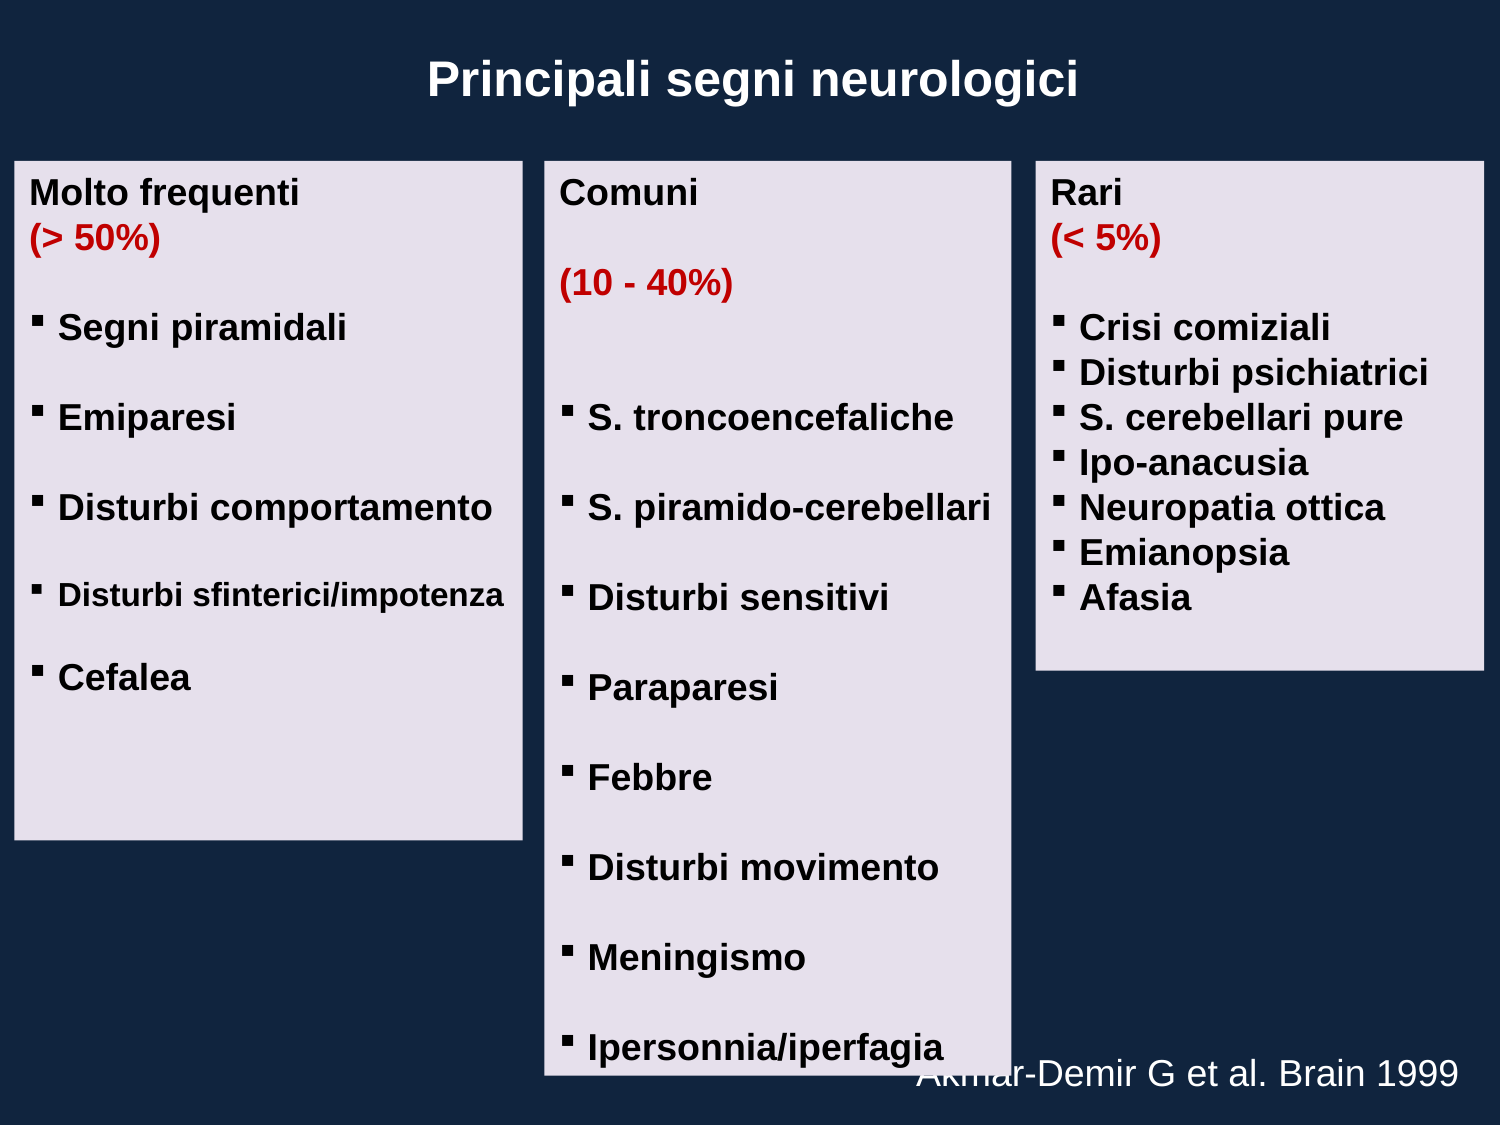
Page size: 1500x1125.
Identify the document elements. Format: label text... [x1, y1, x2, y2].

text_box Akmar-Demir G et al. Brain 1999 [901, 1041, 1475, 1101]
text_box Molto frequenti (> 50%) Segni piramidali Emiparesi Disturbi comportamento Disturbi sfinterici/impotenza Cefalea [14, 160, 523, 841]
text_box Principali segni neurologici [412, 38, 1095, 114]
text_box Comuni (10 - 40%) S. troncoencefaliche S. piramido-cerebellari Disturbi sensitivi Paraparesi Febbre Disturbi movimento Meningismo Ipersonnia/iperfagia [544, 160, 1012, 1076]
text_box Rari (< 5%) Crisi comiziali Disturbi psichiatrici S. cerebellari pure Ipo-anacusia Neuropatia ottica Emianopsia Afasia [1035, 160, 1485, 671]
